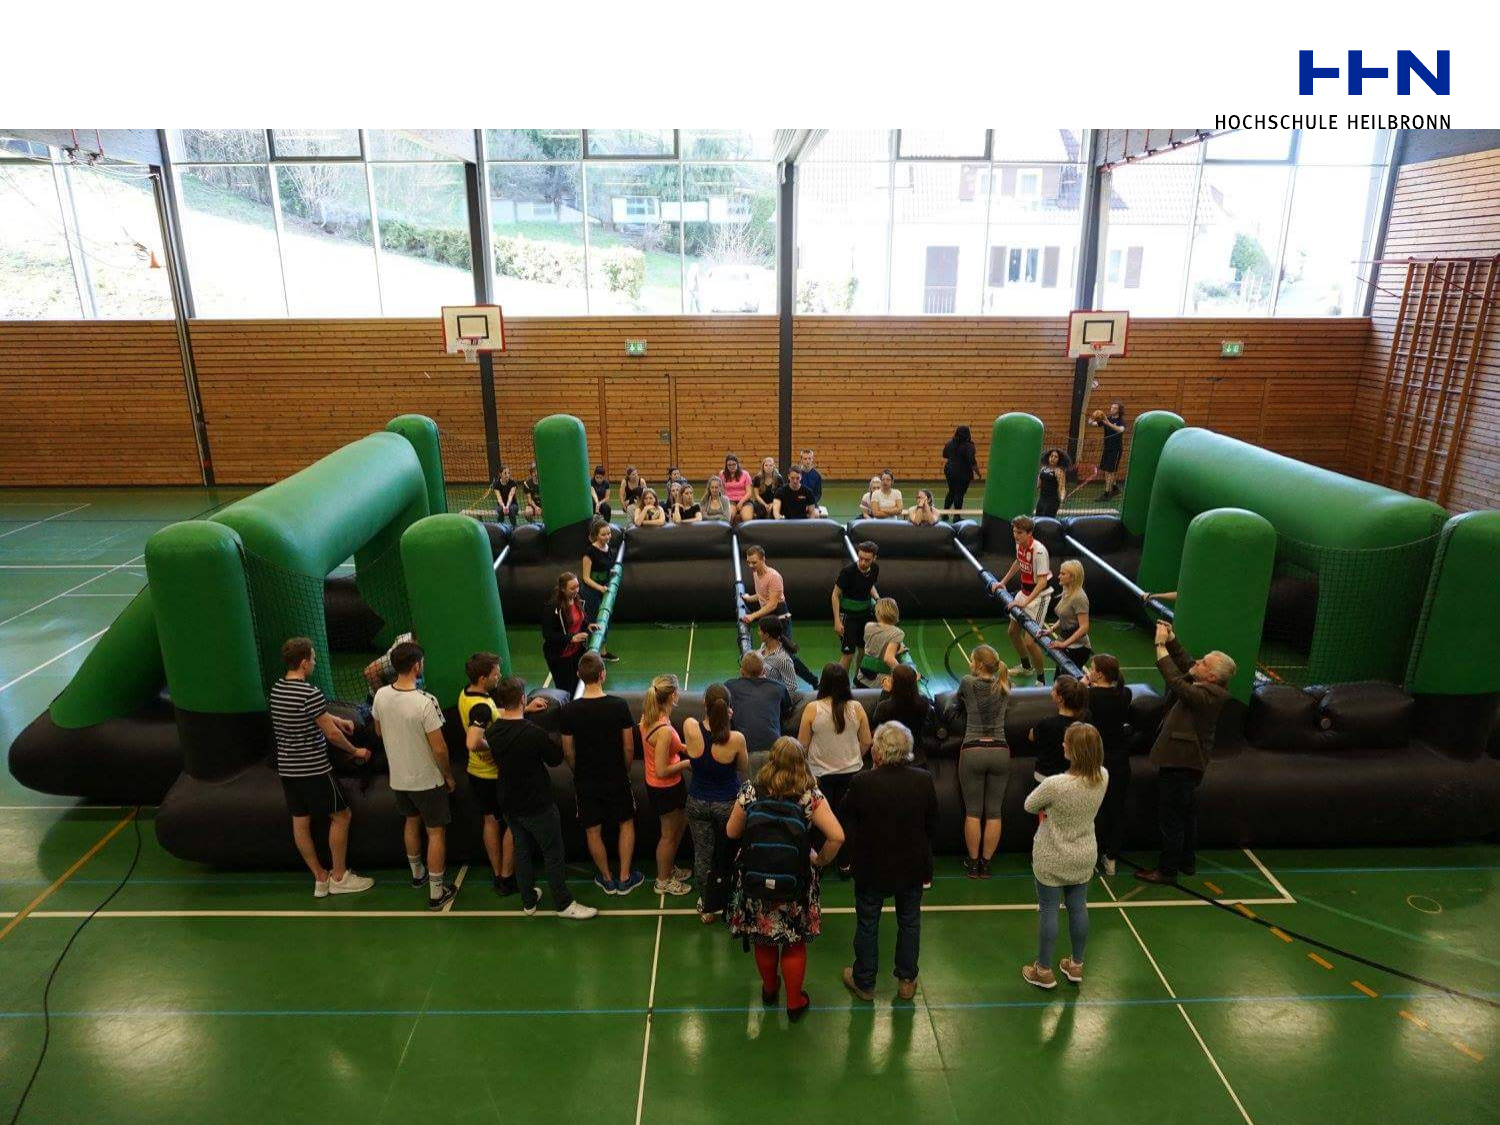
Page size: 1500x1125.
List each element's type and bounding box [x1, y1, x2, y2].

picture [0, 129, 1500, 1125]
